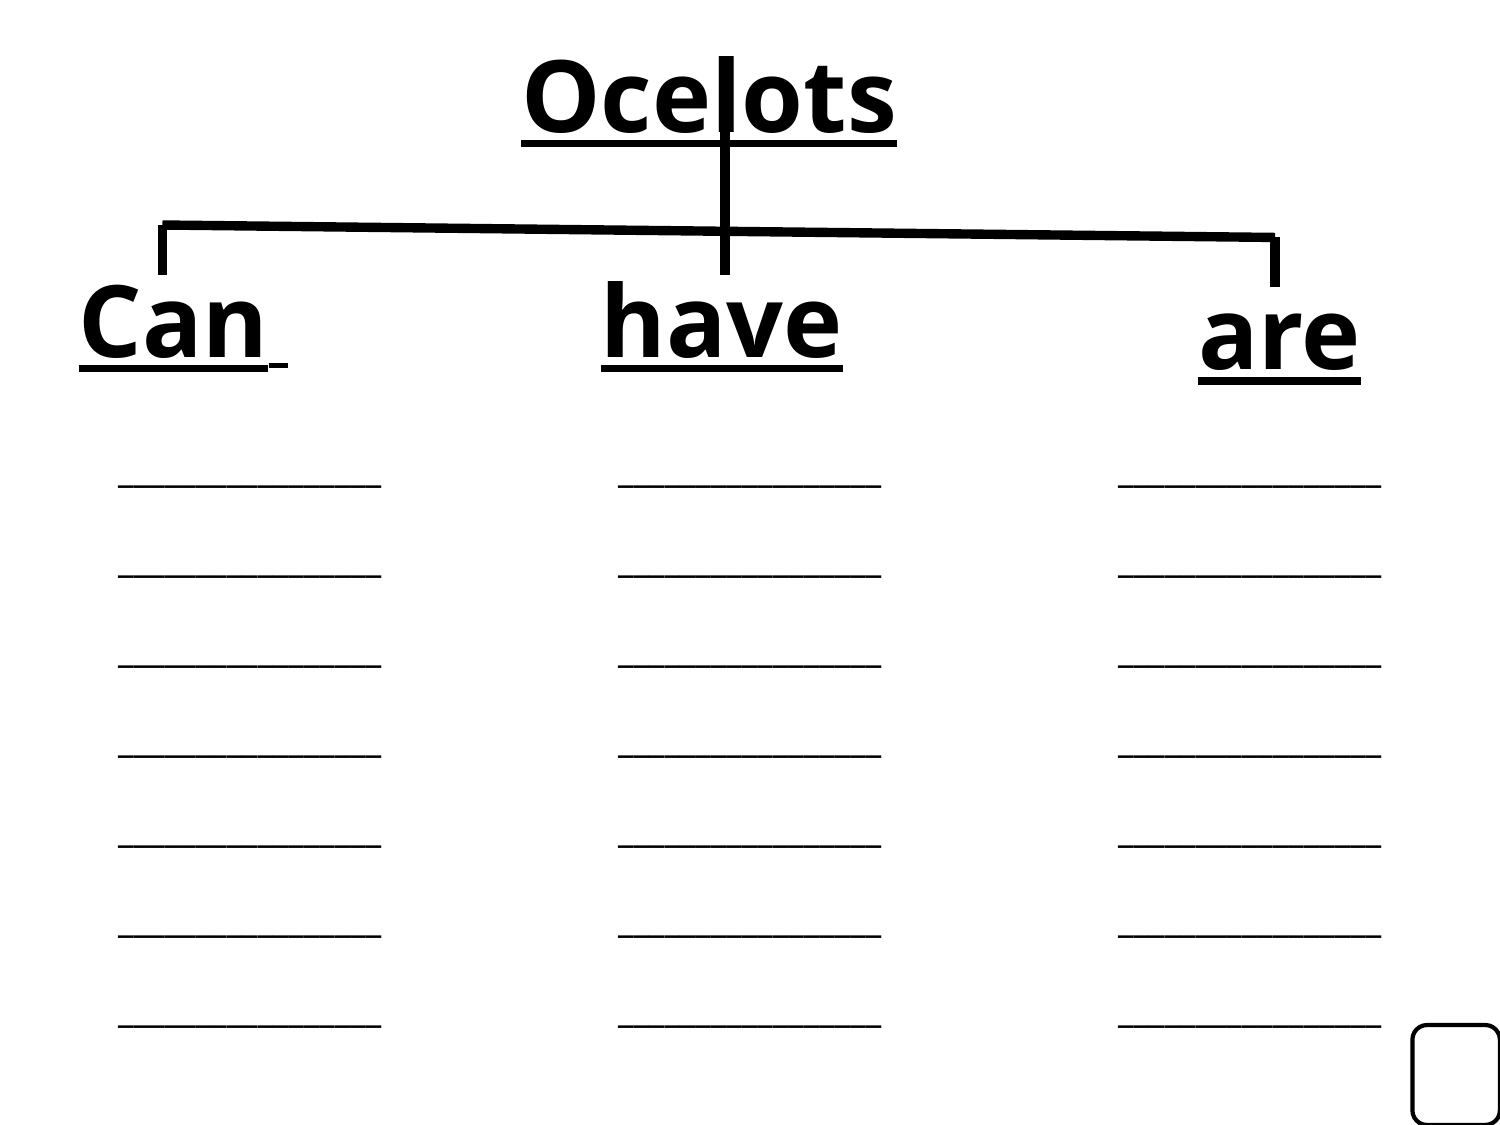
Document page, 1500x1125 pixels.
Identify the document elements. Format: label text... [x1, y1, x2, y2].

text_box _________________ _________________ _________________ _________________ _________________ _________________ _________________ [1024, 437, 1475, 1083]
text_box _________________ _________________ _________________ _________________ _________________ _________________ _________________ [524, 437, 975, 1083]
text_box Ocelots [506, 24, 912, 160]
text_box have [585, 249, 858, 385]
text_box Can [63, 249, 304, 385]
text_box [163, 224, 720, 238]
text_box [1410, 1022, 1500, 1125]
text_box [729, 224, 1276, 238]
text_box _________________ _________________ _________________ _________________ _________________ _________________ _________________ [24, 437, 475, 1083]
text_box are [1183, 262, 1377, 398]
